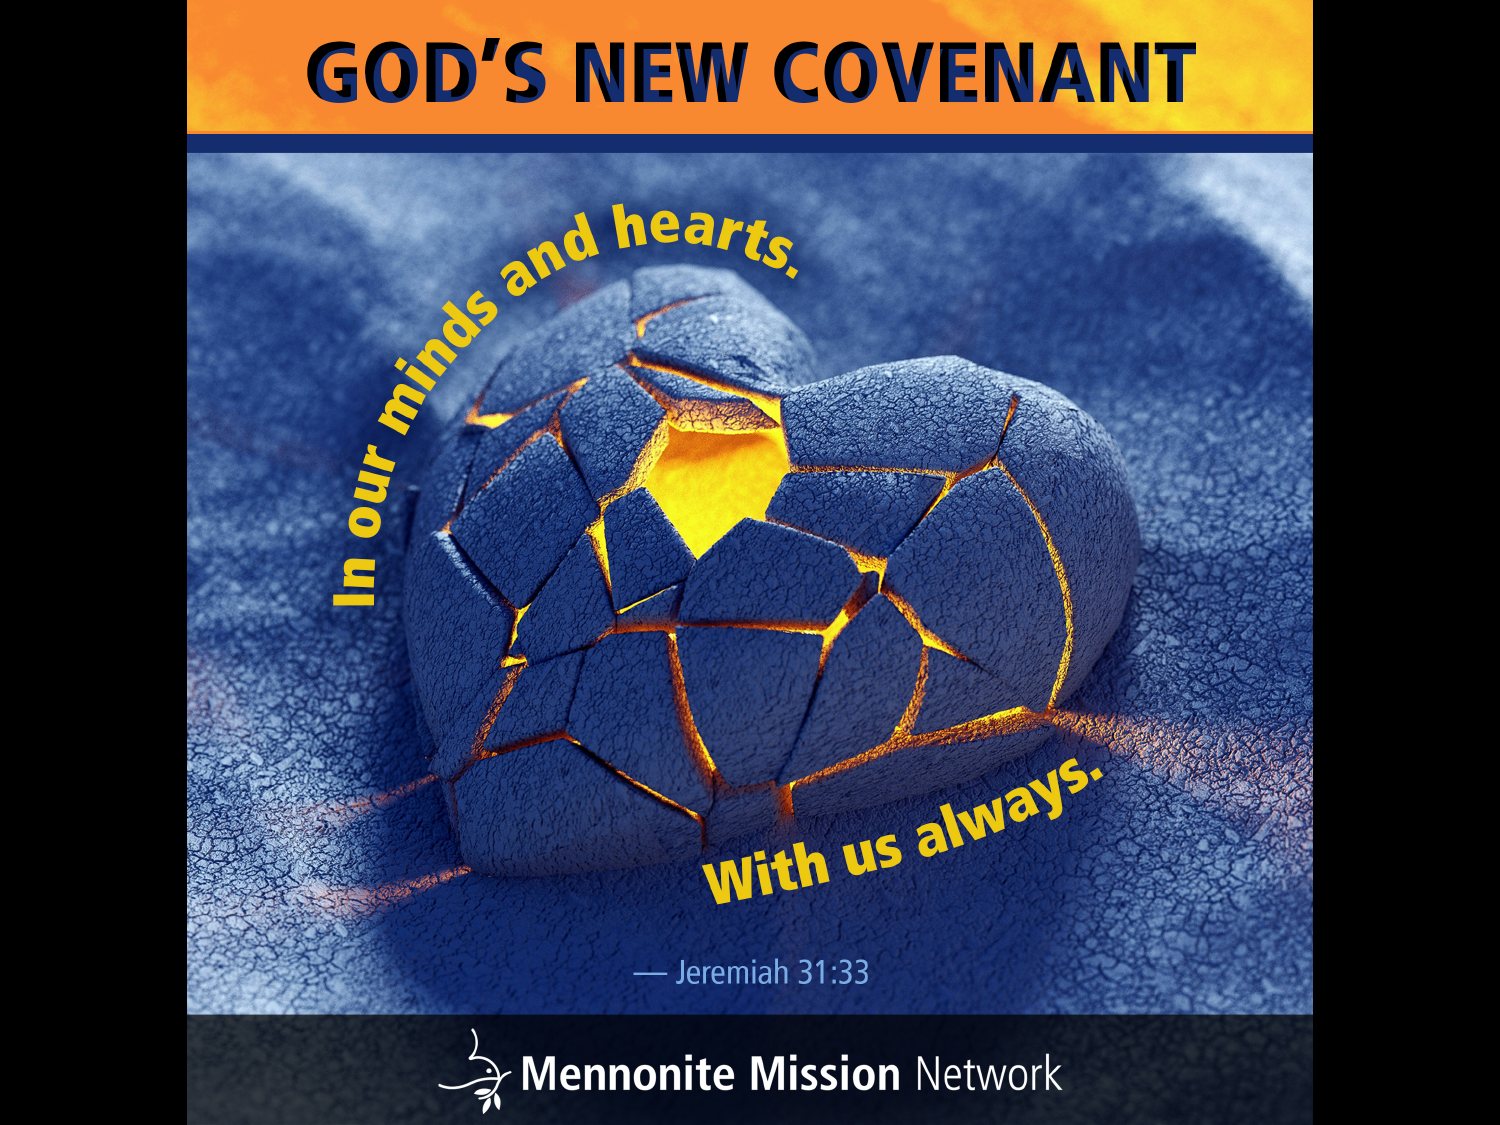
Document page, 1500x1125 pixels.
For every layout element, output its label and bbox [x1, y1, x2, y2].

picture [187, 0, 1313, 1125]
